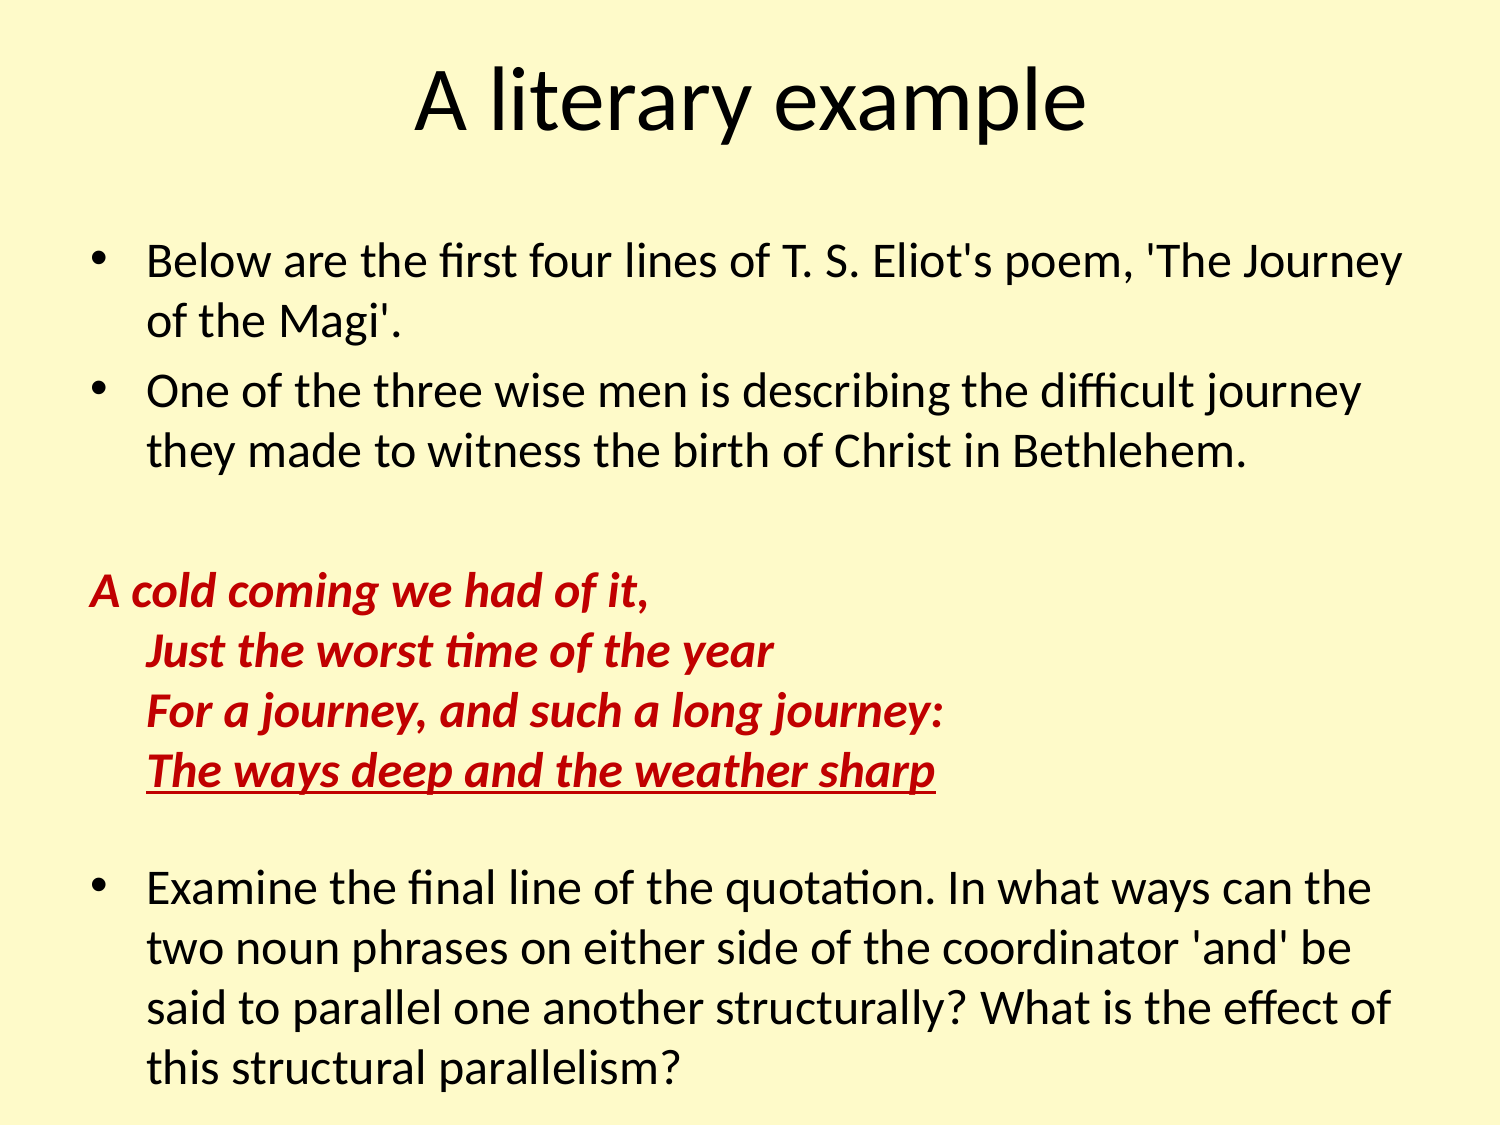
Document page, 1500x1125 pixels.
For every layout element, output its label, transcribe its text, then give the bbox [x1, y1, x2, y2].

title A literary example [76, 0, 1428, 188]
list Below are the first four lines of T. S. Eliot's poem, 'The Journey of the Magi'. One of the three wise men is describing the difficult journey they made to witness the birth of Christ in Bethlehem. A cold coming we had of it, Just the worst time of the year For a journey, and such a long journey: The ways deep and the weather sharp Examine the final line of the quotation. In what ways can the two noun phrases on either side of the coordinator 'and' be said to parallel one another structurally? What is the effect of this structural parallelism? [74, 219, 1426, 1006]
